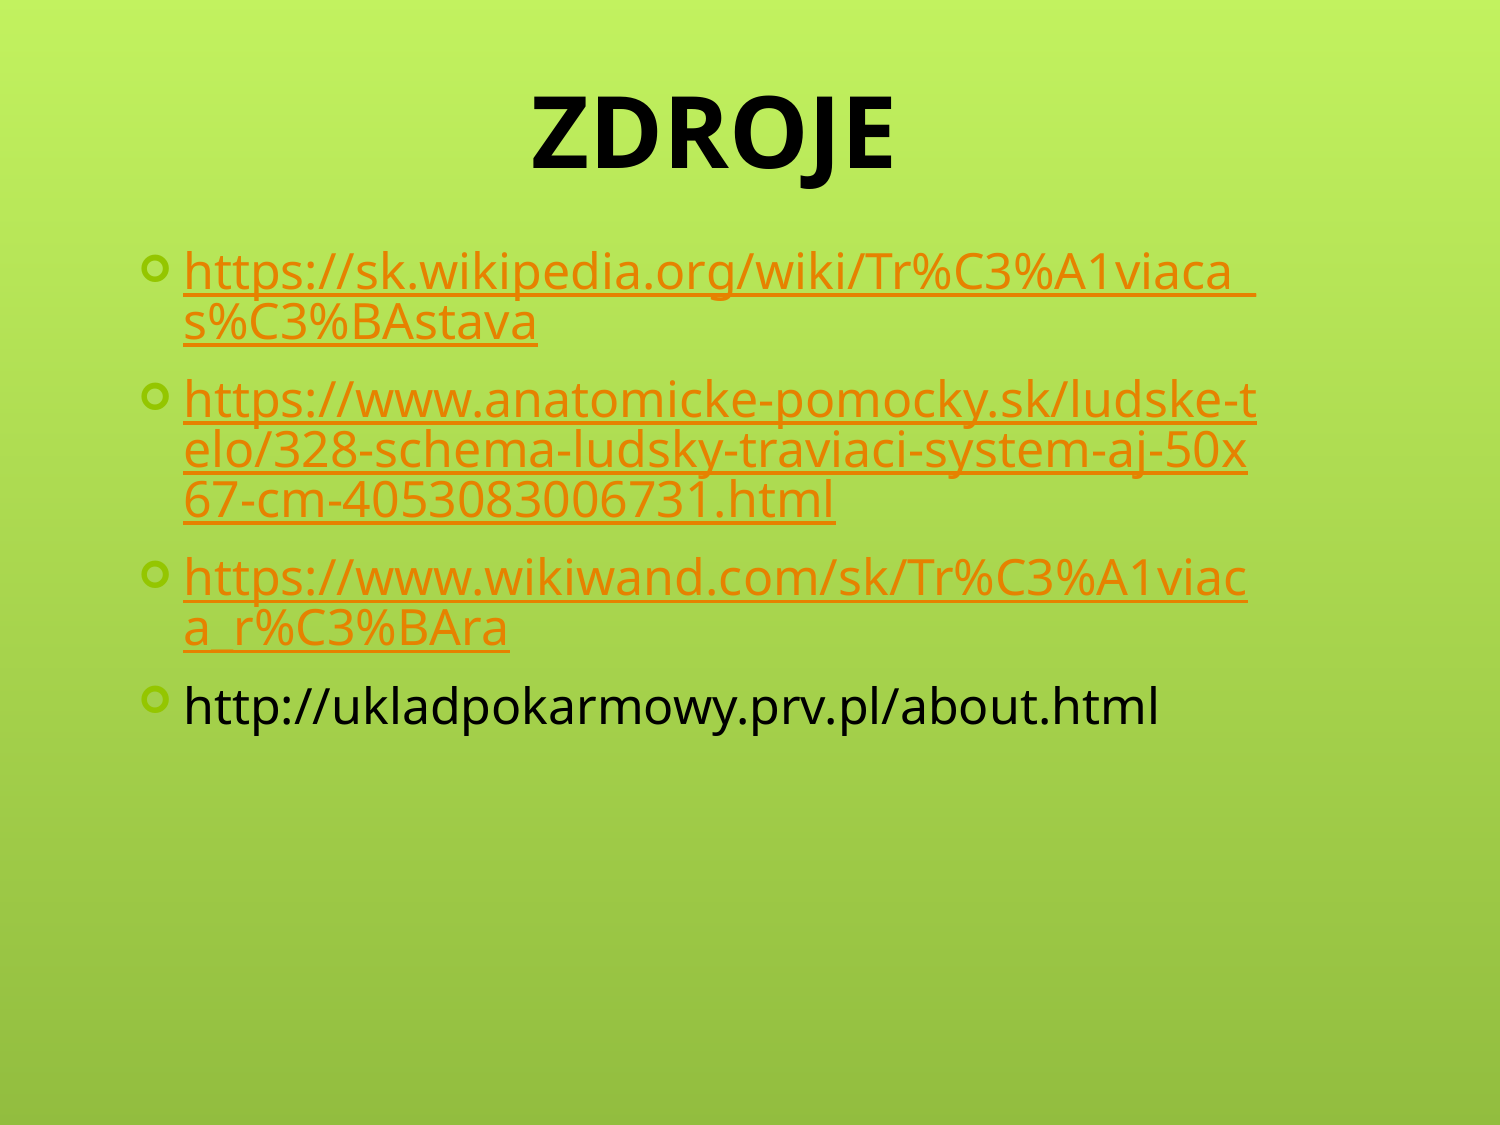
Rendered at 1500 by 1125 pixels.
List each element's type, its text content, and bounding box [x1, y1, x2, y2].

list https://sk.wikipedia.org/wiki/Tr%C3%A1viaca_s%C3%BAstava https://www.anatomicke-pomocky.sk/ludske-telo/328-schema-ludsky-traviaci-system-aj-50x67-cm-4053083006731.html https://www.wikiwand.com/sk/Tr%C3%A1viaca_r%C3%BAra http://ukladpokarmowy.prv.pl/about.html [112, 231, 1283, 957]
title ZDROJE [159, 42, 1270, 197]
